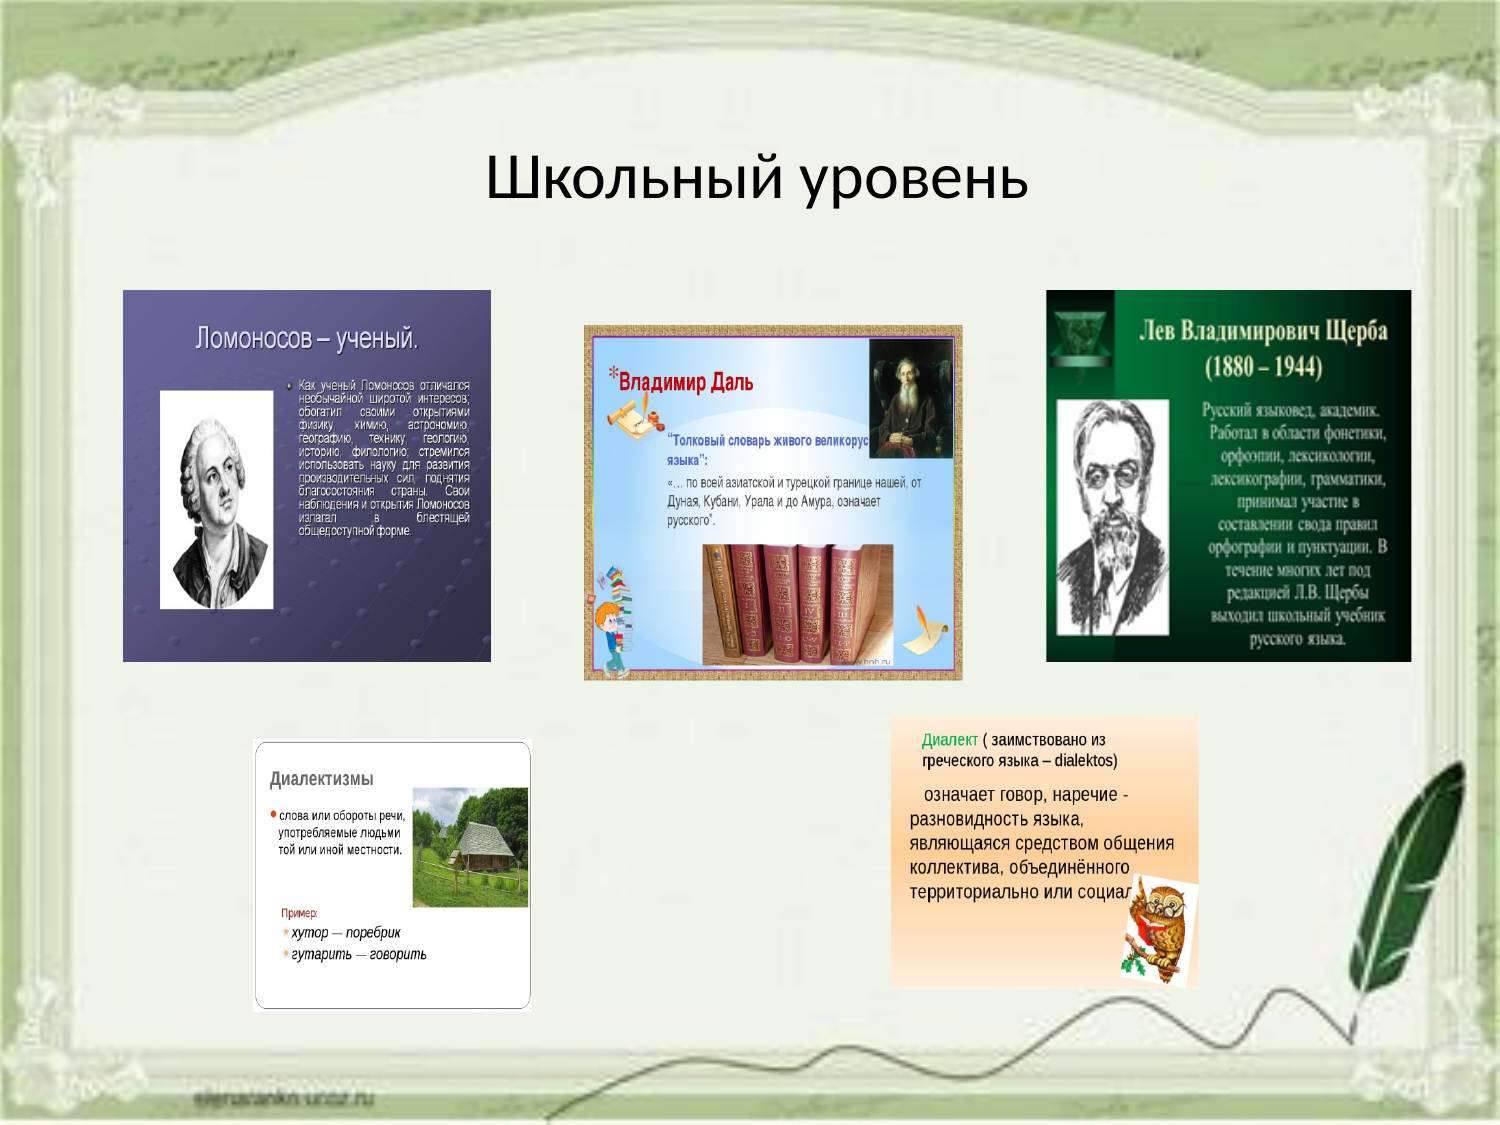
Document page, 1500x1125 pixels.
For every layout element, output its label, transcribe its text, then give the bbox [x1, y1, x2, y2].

picture [0, 0, 1500, 1125]
title Школьный уровень [112, 66, 1388, 220]
